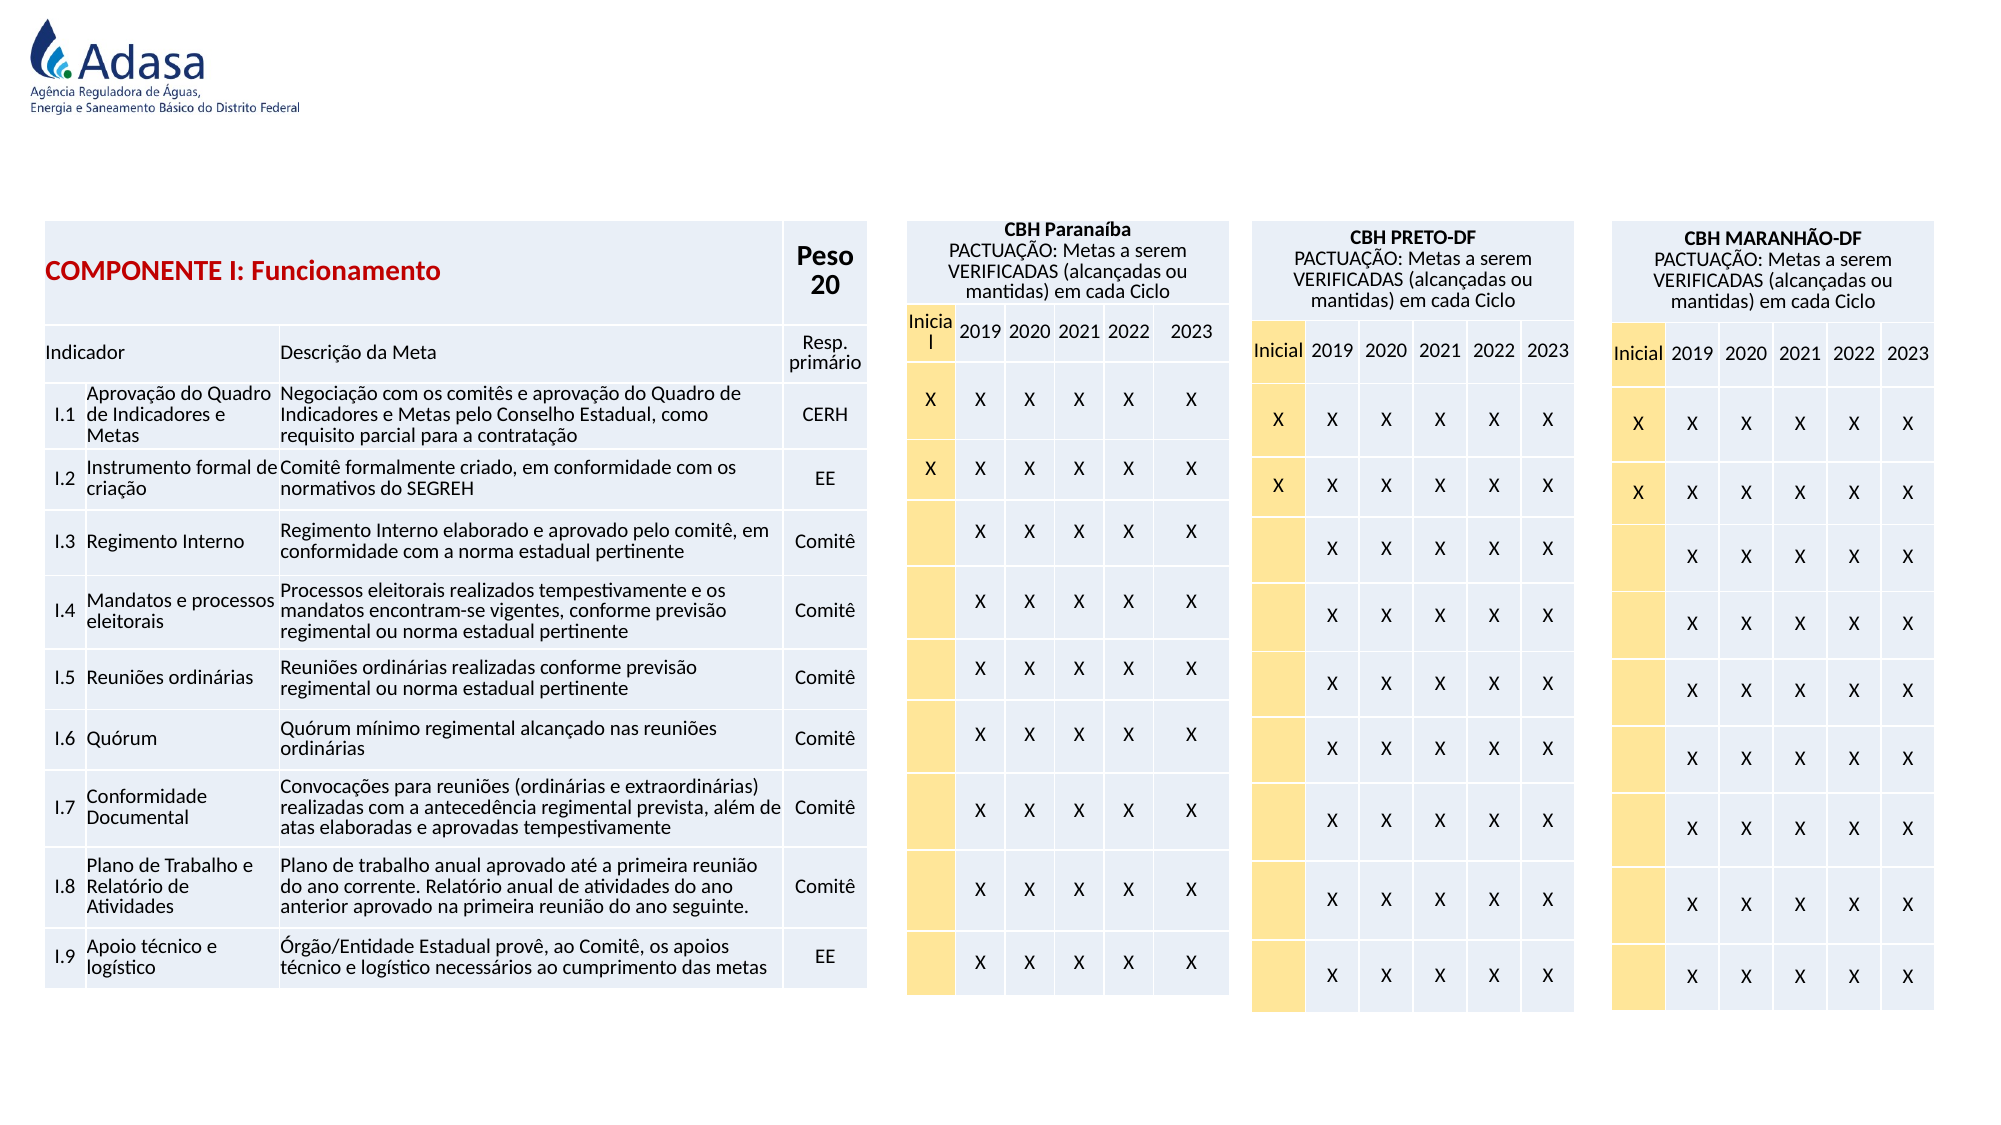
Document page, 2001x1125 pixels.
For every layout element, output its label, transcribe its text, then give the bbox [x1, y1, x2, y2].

table_cell X [1105, 701, 1153, 772]
table_cell I.7 [45, 771, 85, 846]
table_cell X [1720, 868, 1772, 943]
table_cell Quórum mínimo regimental alcançado nas reuniões ordinárias [280, 710, 782, 769]
table_cell X [1666, 525, 1718, 591]
table_cell Inicial [1612, 323, 1665, 386]
table_cell X [1720, 463, 1772, 524]
table_cell X [1006, 701, 1054, 772]
table_cell X [1306, 941, 1358, 1012]
table_cell Instrumento formal de criação [87, 450, 279, 509]
table_header CBH Paranaíba PACTUAÇÃO: Metas a serem VERIFICADAS (alcançadas ou mantidas) em cada Ciclo [907, 221, 1229, 303]
table_cell X [1612, 463, 1665, 524]
table_cell X [1360, 718, 1412, 782]
table_cell X [907, 363, 955, 439]
table_cell [907, 851, 955, 930]
table_cell X [1720, 592, 1772, 658]
table_cell X [1522, 652, 1574, 716]
table_cell X [1882, 592, 1934, 658]
table_cell X [1882, 660, 1934, 725]
table_cell X [1154, 774, 1229, 849]
table_cell X [956, 640, 1004, 699]
table_cell Plano de Trabalho e Relatório de Atividades [87, 848, 279, 927]
table_cell 2021 [1774, 323, 1826, 386]
table_cell X [1828, 727, 1880, 792]
table_cell I.4 [45, 576, 85, 648]
table_cell X [1055, 501, 1103, 565]
table_cell Inicial [907, 305, 955, 361]
table_cell X [1666, 868, 1718, 943]
table_cell X [1055, 567, 1103, 638]
table_cell [1612, 794, 1665, 866]
table_cell X [1055, 774, 1103, 849]
table_cell X [1468, 584, 1520, 651]
table_cell X [1306, 458, 1358, 516]
table_cell 2023 [1154, 305, 1229, 361]
table_cell 2022 [1828, 323, 1880, 386]
table_cell 2020 [1006, 305, 1054, 361]
table_cell X [1468, 718, 1520, 782]
table_cell X [1720, 794, 1772, 866]
table_cell X [1522, 584, 1574, 651]
table_cell X [1774, 463, 1826, 524]
table_cell Reuniões ordinárias realizadas conforme previsão regimental ou norma estadual pertinente [280, 650, 782, 709]
table_cell X [1105, 640, 1153, 699]
table_cell X [1828, 592, 1880, 658]
table_cell X [1252, 458, 1305, 516]
table_cell Inicial [1252, 321, 1305, 383]
table_cell [907, 501, 955, 565]
table_cell I.3 [45, 511, 85, 575]
table_cell X [956, 567, 1004, 638]
table_cell Regimento Interno elaborado e aprovado pelo comitê, em conformidade com a norma estadual pertinente [280, 511, 782, 575]
table_cell Comitê [784, 511, 867, 575]
table_cell [1612, 945, 1665, 1010]
table_cell X [1105, 774, 1153, 849]
table_cell X [1006, 851, 1054, 930]
table_cell X [1774, 868, 1826, 943]
table_cell EE [784, 450, 867, 509]
table_cell X [1306, 584, 1358, 651]
table_cell X [1105, 567, 1153, 638]
table_header CBH PRETO-DF PACTUAÇÃO: Metas a serem VERIFICADAS (alcançadas ou mantidas) em cada Ciclo [1252, 221, 1574, 320]
table_cell 2021 [1055, 305, 1103, 361]
table_cell X [1666, 945, 1718, 1010]
table_cell X [956, 440, 1004, 499]
table_cell X [1154, 851, 1229, 930]
table_cell Órgão/Entidade Estadual provê, ao Comitê, os apoios técnico e logístico necessários ao cumprimento das metas [280, 929, 782, 988]
table_cell X [1522, 862, 1574, 939]
table_cell X [1414, 518, 1466, 582]
table_cell [1612, 660, 1665, 725]
table_cell X [1882, 388, 1934, 461]
table_cell X [1882, 868, 1934, 943]
table_cell [1612, 525, 1665, 591]
table_cell CERH [784, 384, 867, 448]
table_cell X [1468, 652, 1520, 716]
table_cell X [1360, 584, 1412, 651]
table_cell I.8 [45, 848, 85, 927]
table_cell Negociação com os comitês e aprovação do Quadro de Indicadores e Metas pelo Conselho Estadual, como requisito parcial para a contratação [280, 384, 782, 448]
table_cell X [1154, 932, 1229, 995]
table_cell 2019 [1666, 323, 1718, 386]
table_cell X [1306, 784, 1358, 860]
table_cell X [1882, 463, 1934, 524]
table_cell X [1828, 463, 1880, 524]
table_cell X [1720, 660, 1772, 725]
table_cell Aprovação do Quadro de Indicadores e Metas [87, 384, 279, 448]
table_cell X [1720, 727, 1772, 792]
table_cell X [1720, 525, 1772, 591]
table_cell X [1774, 660, 1826, 725]
table_cell Comitê formalmente criado, em conformidade com os normativos do SEGREH [280, 450, 782, 509]
table_cell X [1360, 862, 1412, 939]
table_cell X [1522, 784, 1574, 860]
table_cell X [1612, 388, 1665, 461]
table_cell X [1360, 458, 1412, 516]
table_cell X [1154, 701, 1229, 772]
table_cell EE [784, 929, 867, 988]
table_cell [907, 567, 955, 638]
table_cell X [1666, 388, 1718, 461]
table_cell Mandatos e processos eleitorais [87, 576, 279, 648]
table_cell I.1 [45, 384, 85, 448]
table_cell I.2 [45, 450, 85, 509]
table_cell X [1154, 501, 1229, 565]
table_cell X [1774, 794, 1826, 866]
table_cell Convocações para reuniões (ordinárias e extraordinárias) realizadas com a antecedência regimental prevista, além de atas elaboradas e aprovadas tempestivamente [280, 771, 782, 846]
table_cell [1252, 718, 1305, 782]
table_cell X [1154, 567, 1229, 638]
table_cell 2020 [1720, 323, 1772, 386]
table_cell X [1006, 440, 1054, 499]
table_cell 2019 [1306, 321, 1358, 383]
table_cell X [956, 932, 1004, 995]
table_cell X [1414, 784, 1466, 860]
table_cell X [1666, 660, 1718, 725]
table_cell X [1306, 862, 1358, 939]
table_cell X [1522, 518, 1574, 582]
table_cell X [1720, 388, 1772, 461]
table_cell X [1006, 567, 1054, 638]
table_cell X [1006, 774, 1054, 849]
table_cell X [1522, 458, 1574, 516]
table_cell X [1414, 862, 1466, 939]
table_cell [907, 701, 955, 772]
table_cell [1252, 784, 1305, 860]
table_cell X [1360, 518, 1412, 582]
table_cell Reuniões ordinárias [87, 650, 279, 709]
table_cell X [1055, 640, 1103, 699]
table_cell X [956, 774, 1004, 849]
table_cell X [1828, 388, 1880, 461]
table_header COMPONENTE I: Funcionamento [45, 221, 782, 324]
table_cell X [1882, 727, 1934, 792]
table_cell X [1666, 592, 1718, 658]
table_cell 2022 [1105, 305, 1153, 361]
table_cell X [1522, 384, 1574, 456]
table_cell Quórum [87, 710, 279, 769]
table_cell X [1666, 727, 1718, 792]
table_cell X [1828, 868, 1880, 943]
table_cell [1252, 584, 1305, 651]
table_cell X [1414, 584, 1466, 651]
table_cell X [1360, 384, 1412, 456]
table_cell X [1055, 932, 1103, 995]
table_cell Plano de trabalho anual aprovado até a primeira reunião do ano corrente. Relatório anual de atividades do ano anterior aprovado na primeira reunião do ano seguinte. [280, 848, 782, 927]
table_cell X [1306, 384, 1358, 456]
table_cell Indicador [45, 326, 279, 382]
table_cell X [1252, 384, 1305, 456]
table_cell X [1306, 718, 1358, 782]
table_cell X [1882, 525, 1934, 591]
table_cell X [1468, 458, 1520, 516]
table_cell X [956, 501, 1004, 565]
table_cell X [1360, 652, 1412, 716]
table_cell I.6 [45, 710, 85, 769]
table_cell 2023 [1522, 321, 1574, 383]
table_cell X [1006, 501, 1054, 565]
table_cell X [1828, 945, 1880, 1010]
table_cell Comitê [784, 710, 867, 769]
table_cell Comitê [784, 771, 867, 846]
table_cell X [1006, 640, 1054, 699]
table_cell X [1468, 784, 1520, 860]
table_cell I.5 [45, 650, 85, 709]
table_cell Resp. primário [784, 326, 867, 382]
table_cell Comitê [784, 576, 867, 648]
table_cell X [1468, 941, 1520, 1012]
table_cell X [1006, 363, 1054, 439]
table_cell Processos eleitorais realizados tempestivamente e os mandatos encontram-se vigentes, conforme previsão regimental ou norma estadual pertinente [280, 576, 782, 648]
table_cell [907, 640, 955, 699]
table_cell X [1774, 388, 1826, 461]
table_cell [1252, 652, 1305, 716]
table_cell [1612, 727, 1665, 792]
table_cell X [1720, 945, 1772, 1010]
table_cell [907, 932, 955, 995]
table_cell X [1105, 440, 1153, 499]
table_cell [1612, 868, 1665, 943]
table_cell X [1105, 501, 1153, 565]
table_cell X [1154, 440, 1229, 499]
table_cell Descrição da Meta [280, 326, 782, 382]
table_cell X [956, 363, 1004, 439]
table_cell X [1468, 518, 1520, 582]
table_cell X [1105, 363, 1153, 439]
table_cell 2021 [1414, 321, 1466, 383]
table_cell 2019 [956, 305, 1004, 361]
table_cell X [1774, 727, 1826, 792]
table_cell X [1774, 945, 1826, 1010]
table_cell X [1414, 384, 1466, 456]
table_cell X [1154, 363, 1229, 439]
table_cell X [1414, 718, 1466, 782]
table_cell X [956, 851, 1004, 930]
table_cell X [1055, 363, 1103, 439]
table_cell X [1306, 652, 1358, 716]
table_cell X [1882, 794, 1934, 866]
table_cell X [1468, 862, 1520, 939]
table_cell X [1828, 660, 1880, 725]
table_cell 2023 [1882, 323, 1934, 386]
table_cell [1252, 518, 1305, 582]
table_cell X [1774, 525, 1826, 591]
table_cell Apoio técnico e logístico [87, 929, 279, 988]
table_cell X [1882, 945, 1934, 1010]
table_cell X [1006, 932, 1054, 995]
table_cell X [1828, 525, 1880, 591]
table_cell X [1360, 784, 1412, 860]
table_cell X [1666, 463, 1718, 524]
table_cell X [1522, 718, 1574, 782]
table_cell Regimento Interno [87, 511, 279, 575]
table_cell X [1414, 652, 1466, 716]
table_cell X [1414, 941, 1466, 1012]
table_cell [1252, 941, 1305, 1012]
table_cell Conformidade Documental [87, 771, 279, 846]
table_cell X [1105, 932, 1153, 995]
table_cell X [1055, 440, 1103, 499]
table_cell [907, 774, 955, 849]
table_cell X [1055, 701, 1103, 772]
table_cell 2022 [1468, 321, 1520, 383]
table_cell 2020 [1360, 321, 1412, 383]
table_cell X [1105, 851, 1153, 930]
table_cell [1252, 862, 1305, 939]
table_cell X [1828, 794, 1880, 866]
table_cell X [1414, 458, 1466, 516]
table_cell Comitê [784, 848, 867, 927]
table_cell I.9 [45, 929, 85, 988]
table_header CBH MARANHÃO-DF PACTUAÇÃO: Metas a serem VERIFICADAS (alcançadas ou mantidas) em cada Ciclo [1612, 221, 1934, 322]
table_cell X [907, 440, 955, 499]
table_header Peso 20 [784, 221, 867, 324]
picture [30, 18, 299, 115]
table_cell X [1522, 941, 1574, 1012]
table_cell X [956, 701, 1004, 772]
table_cell [1612, 592, 1665, 658]
table_cell X [1306, 518, 1358, 582]
table_cell X [1666, 794, 1718, 866]
table_cell Comitê [784, 650, 867, 709]
table_cell X [1774, 592, 1826, 658]
table_cell X [1055, 851, 1103, 930]
table_cell X [1154, 640, 1229, 699]
table_cell X [1360, 941, 1412, 1012]
table_cell X [1468, 384, 1520, 456]
